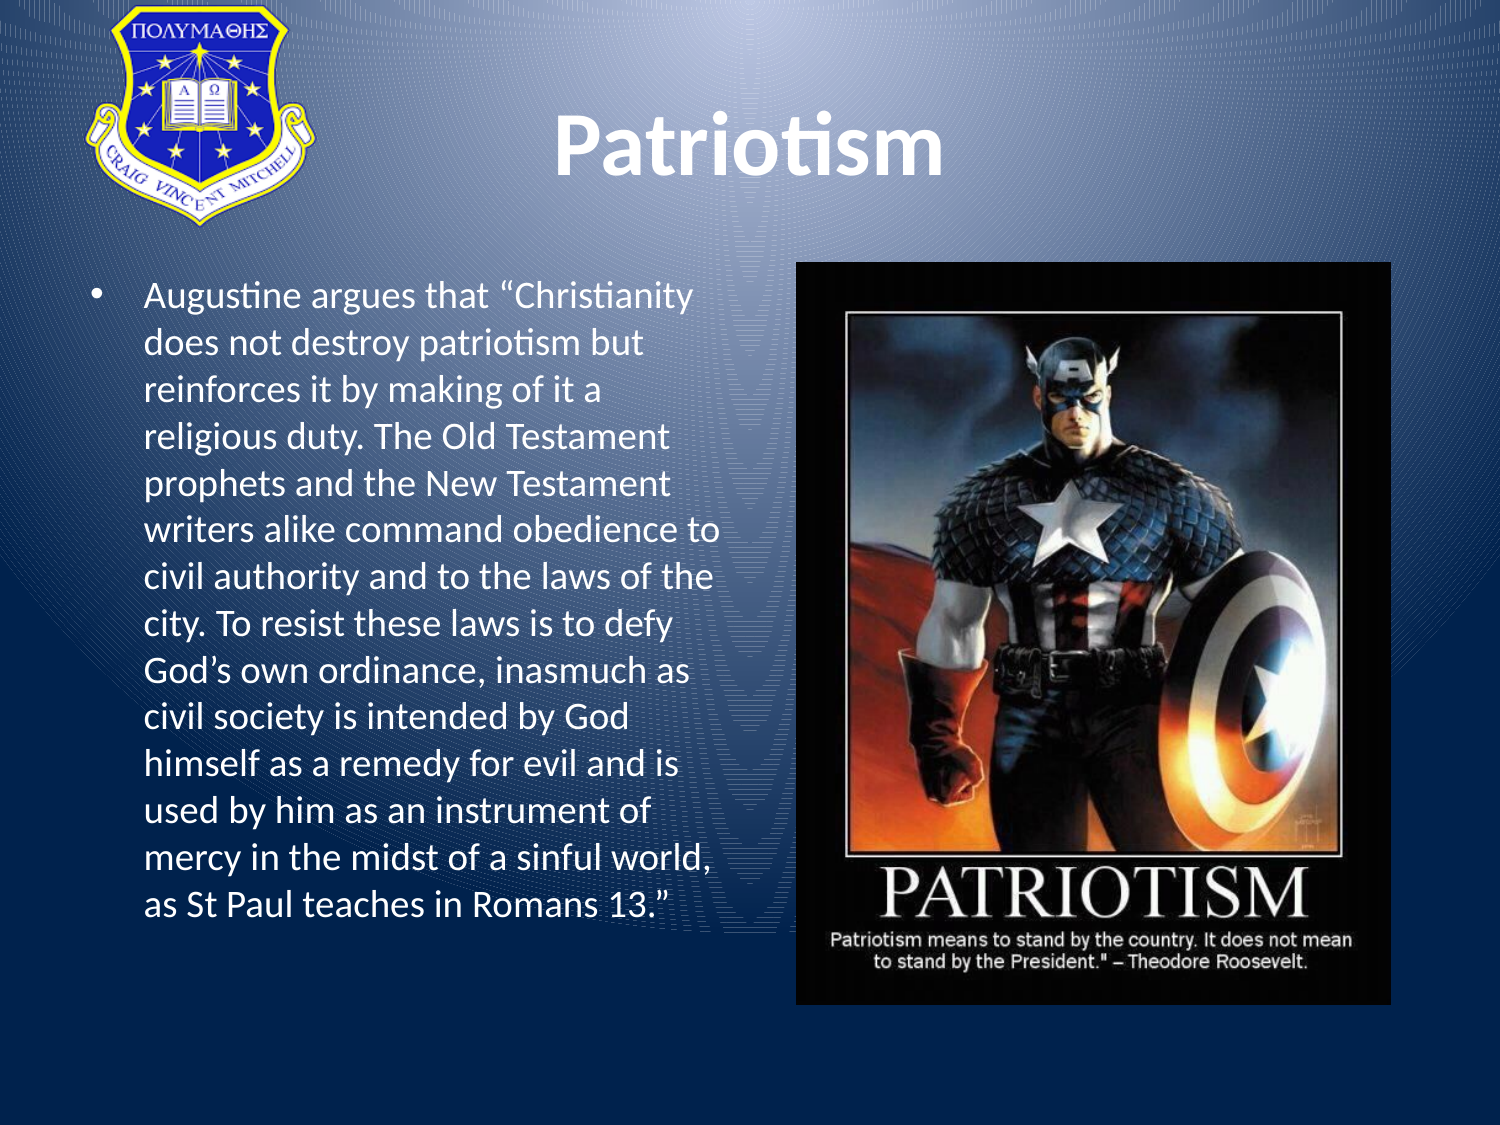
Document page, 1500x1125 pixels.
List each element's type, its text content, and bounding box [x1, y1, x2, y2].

list Augustine argues that “Christianity does not destroy patriotism but reinforces it by making of it a religious duty. The Old Testament prophets and the New Testament writers alike command obedience to civil authority and to the laws of the city. To resist these laws is to defy God’s own ordinance, inasmuch as civil society is intended by God himself as a remedy for evil and is used by him as an instrument of mercy in the midst of a sinful world, as St Paul teaches in Romans 13.” [75, 262, 738, 1005]
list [762, 262, 1426, 1006]
title Patriotism [75, 45, 1425, 233]
picture [75, 0, 326, 45]
